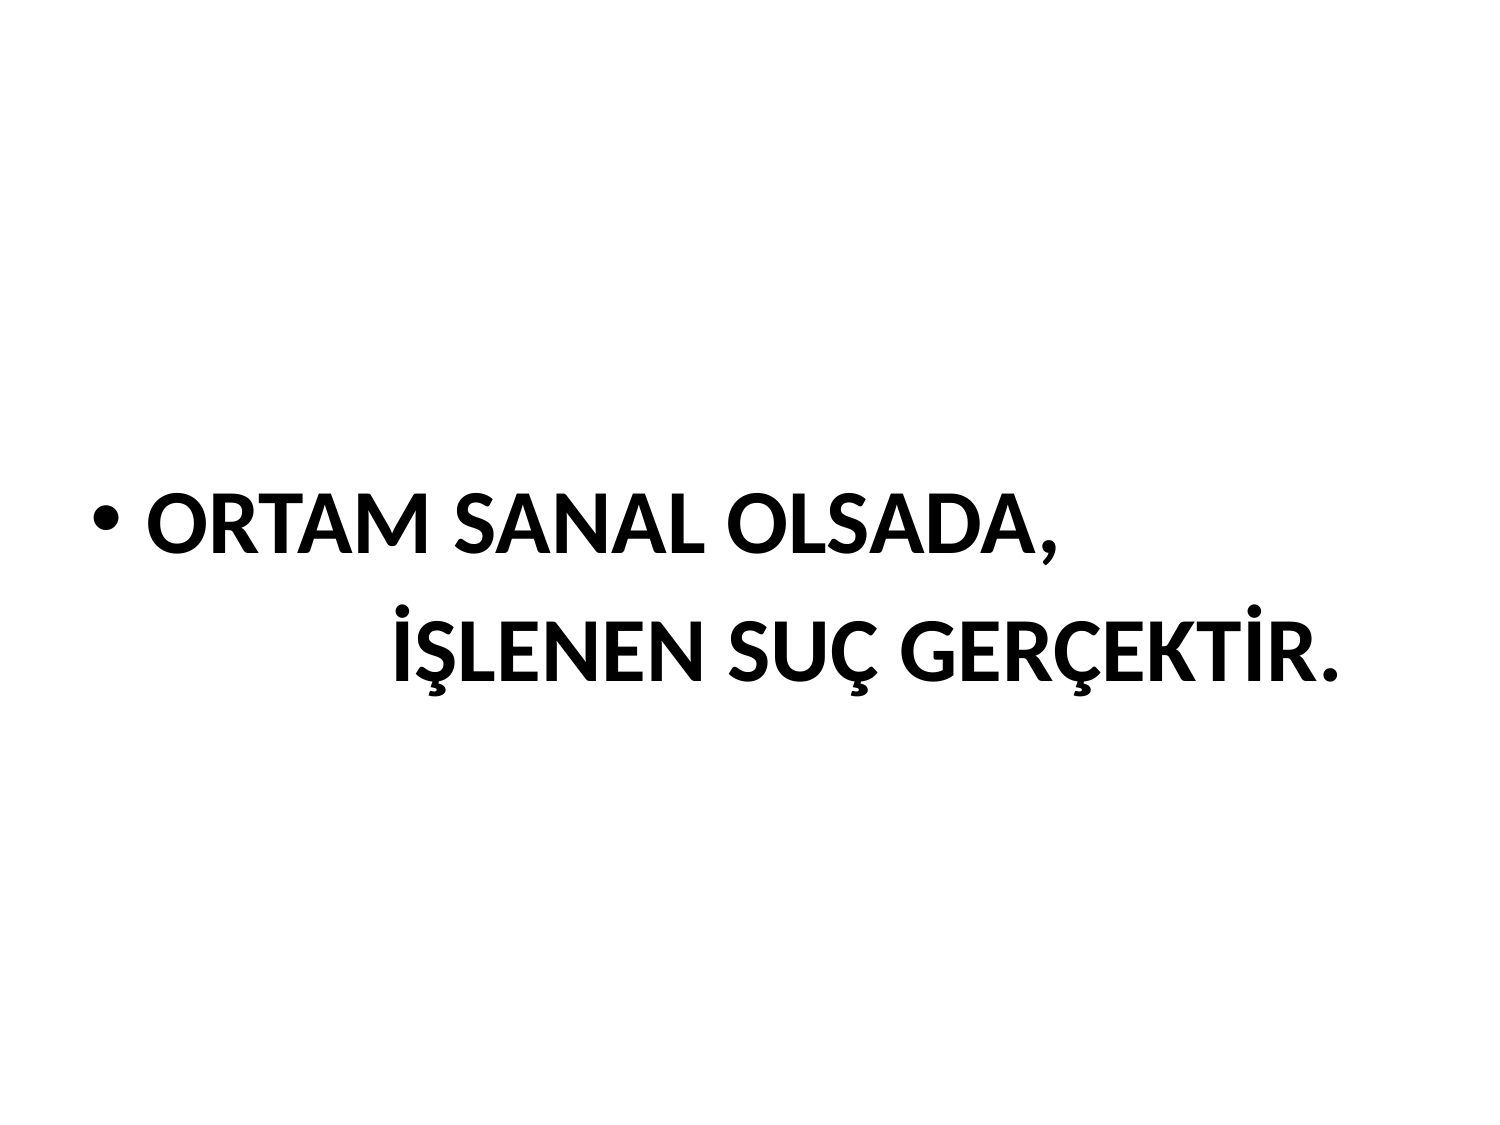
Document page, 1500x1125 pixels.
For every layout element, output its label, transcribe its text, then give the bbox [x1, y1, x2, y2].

list ORTAM SANAL OLSADA, İŞLENEN SUÇ GERÇEKTİR. [75, 262, 1425, 1005]
